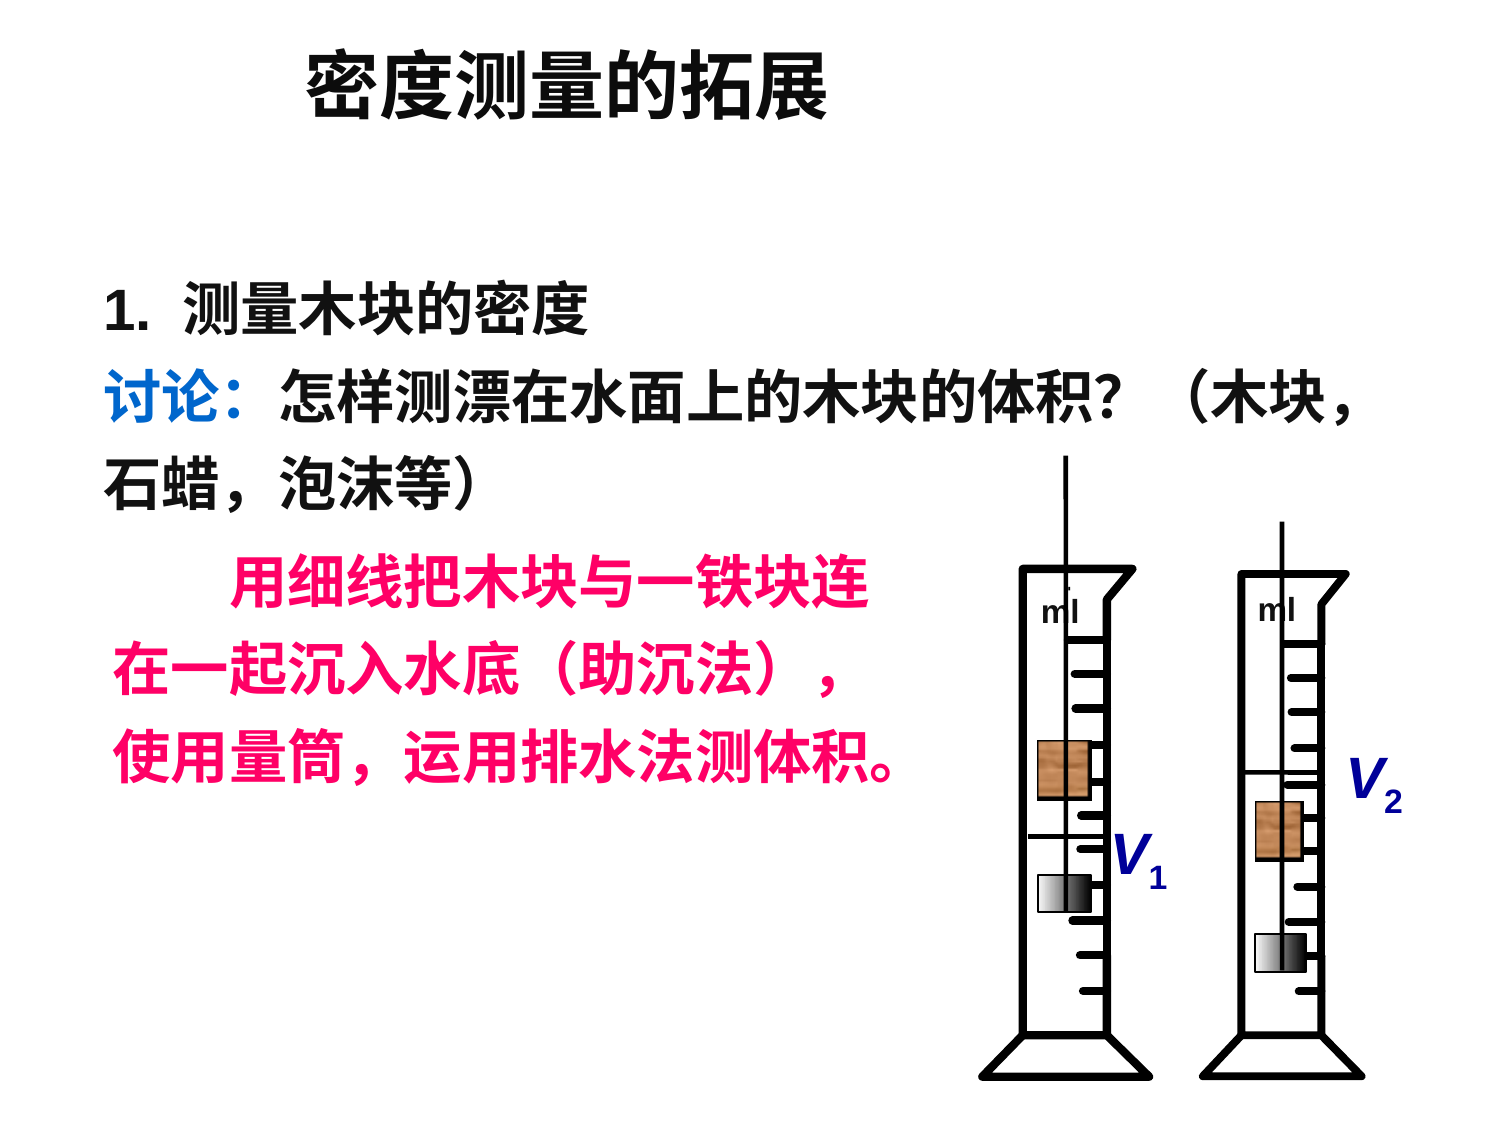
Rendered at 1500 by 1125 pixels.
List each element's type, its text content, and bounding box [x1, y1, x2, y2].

text_box 用细线把木块与一铁块连在一起沉入水底（助沉法），使用量筒，运用排水法测体积。 [97, 520, 891, 798]
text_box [972, 455, 1188, 1090]
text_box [1193, 521, 1423, 1090]
text_box 密度测量的拓展 [289, 30, 1046, 136]
text_box 1. 测量木块的密度 讨论：怎样测漂在水面上的木块的体积？（木块，石蜡，泡沫等） [88, 247, 1379, 525]
